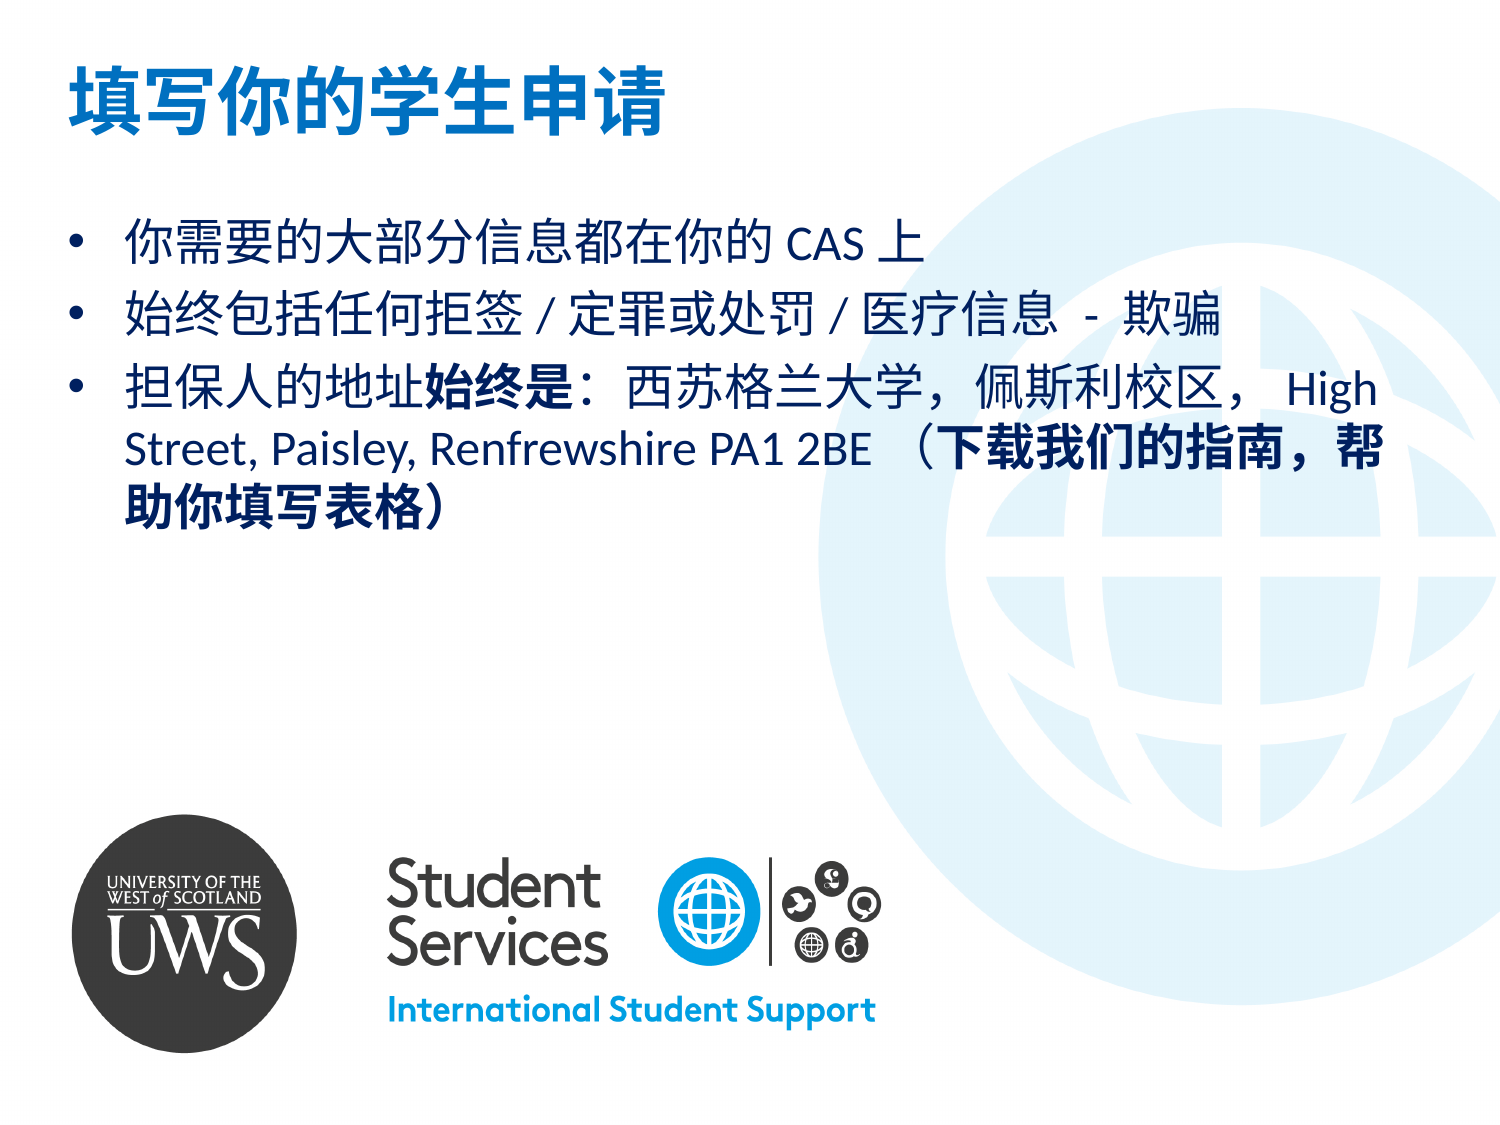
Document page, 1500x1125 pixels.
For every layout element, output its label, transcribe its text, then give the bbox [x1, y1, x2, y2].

picture [0, 0, 1500, 1125]
text_box 你需要的大部分信息都在你的CAS上 始终包括任何拒签/定罪或处罚/医疗信息 - 欺骗 担保人的地址始终是：西苏格兰大学，佩斯利校区，High Street, Paisley, Renfrewshire PA1 2BE（下载我们的指南，帮助你填写表格） [53, 202, 1424, 650]
text_box 填写你的学生申请 [52, 46, 1500, 152]
